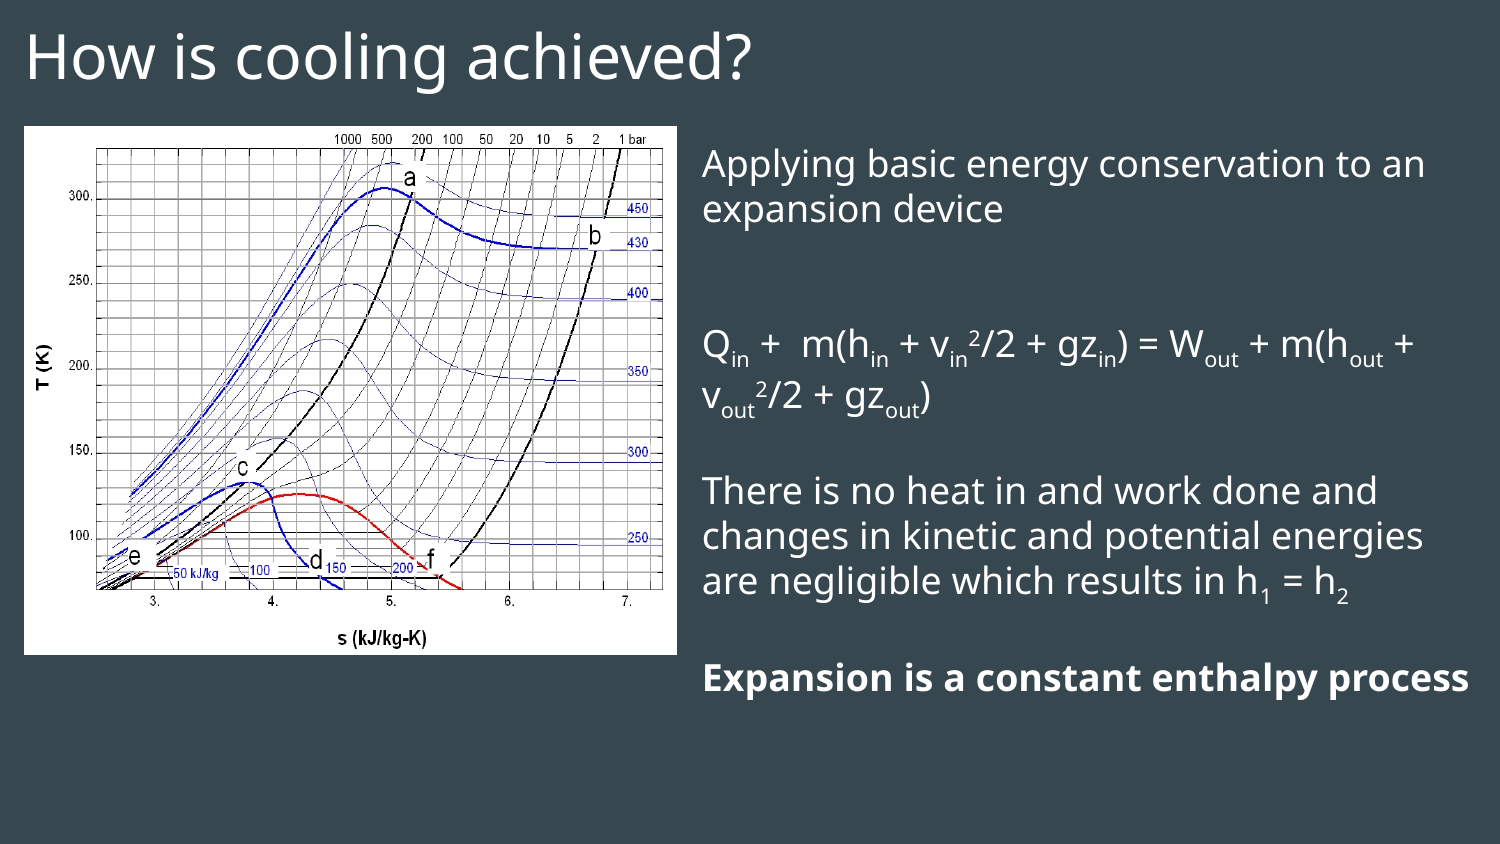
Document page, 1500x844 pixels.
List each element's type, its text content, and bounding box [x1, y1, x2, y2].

text_box Applying basic energy conservation to an expansion device Qin + m(hin + vin2/2 + gzin) = Wout + m(hout + vout2/2 + gzout) There is no heat in and work done and changes in kinetic and potential energies are negligible which results in h1 = h2 Expansion is a constant enthalpy process [686, 125, 1487, 826]
picture [24, 126, 677, 656]
title How is cooling achieved? [9, 7, 1500, 102]
